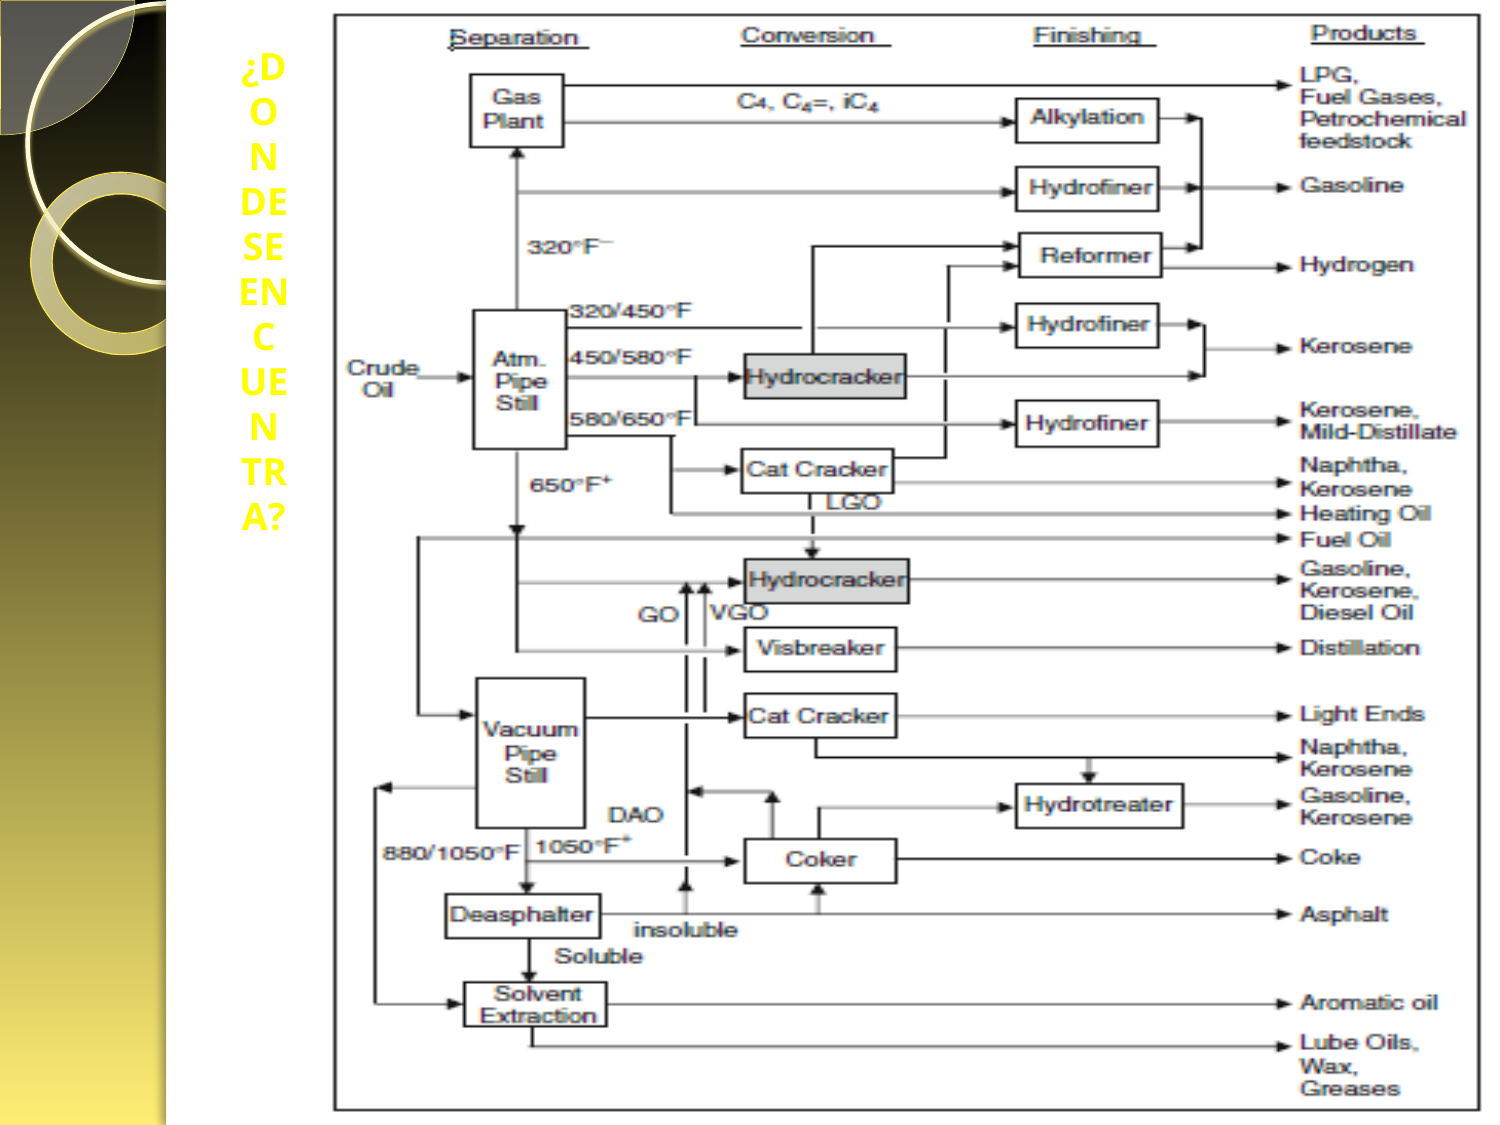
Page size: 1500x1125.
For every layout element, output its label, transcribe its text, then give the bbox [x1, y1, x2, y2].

picture [316, 0, 1500, 1125]
text_box ¿Donde se encuentra? [223, 35, 305, 591]
